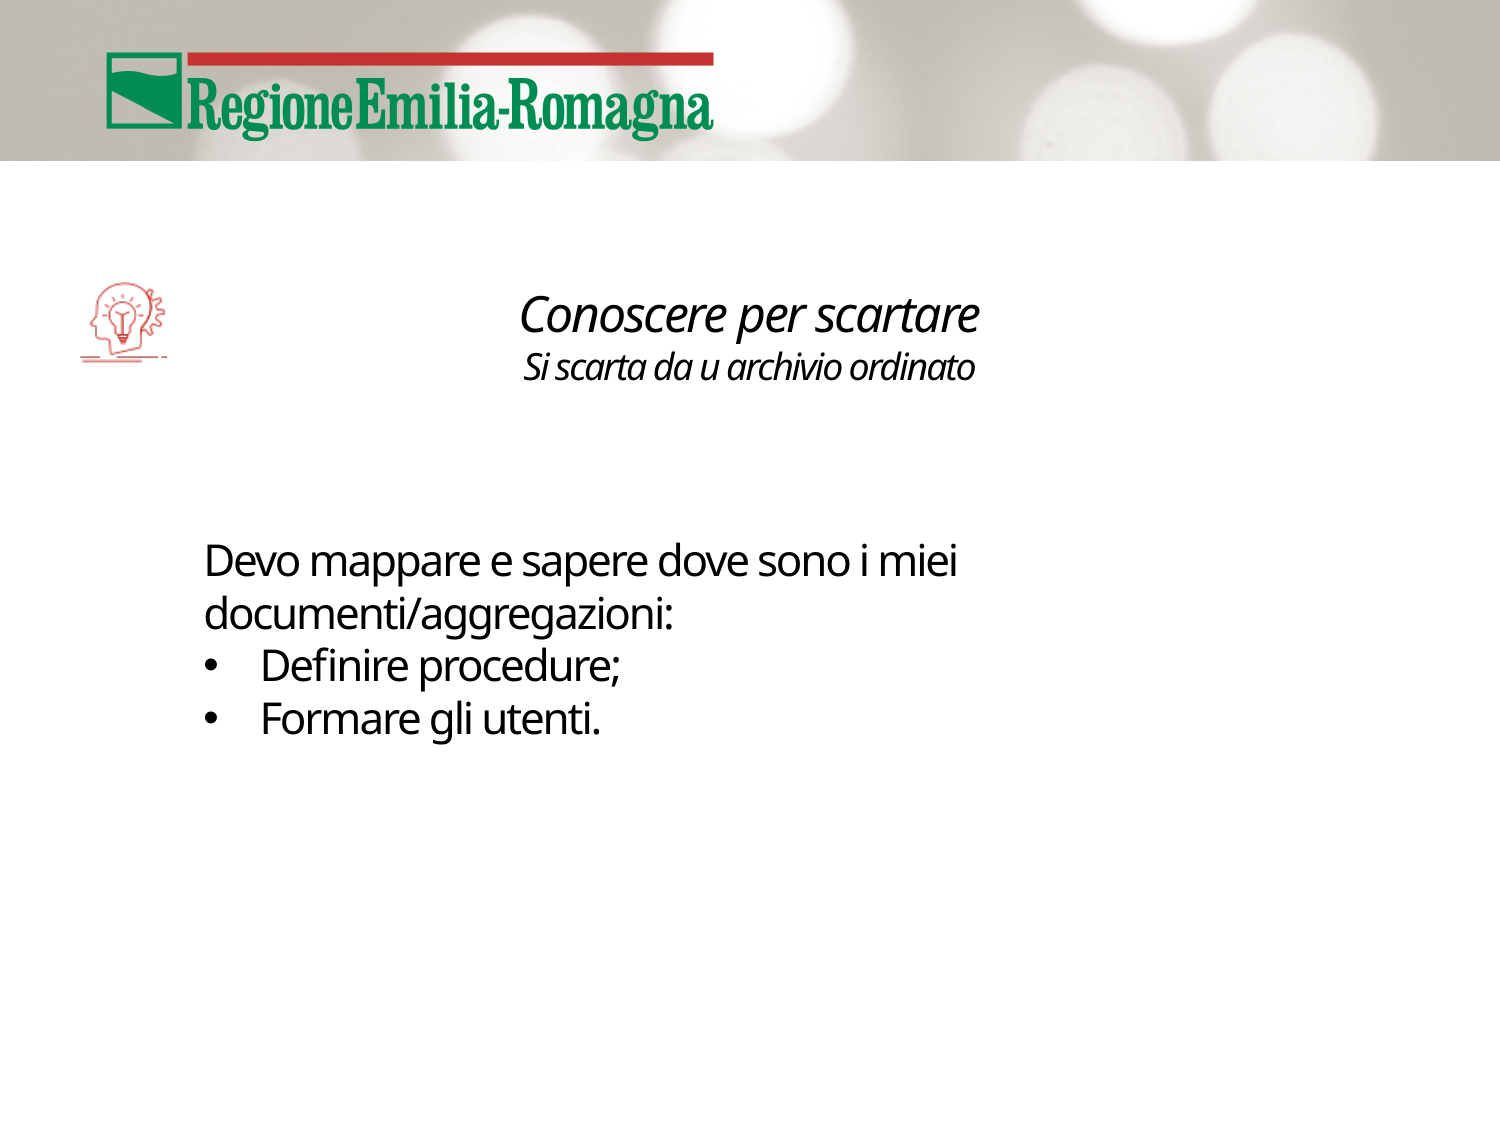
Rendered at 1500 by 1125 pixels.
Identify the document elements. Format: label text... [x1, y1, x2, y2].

text_box Conoscere per scartare Si scarta da u archivio ordinato [374, 275, 1125, 456]
picture [0, 0, 1500, 161]
picture [76, 275, 172, 371]
text_box Devo mappare e sapere dove sono i miei documenti/aggregazioni: Definire procedure; Formare gli utenti. [192, 527, 1308, 1059]
